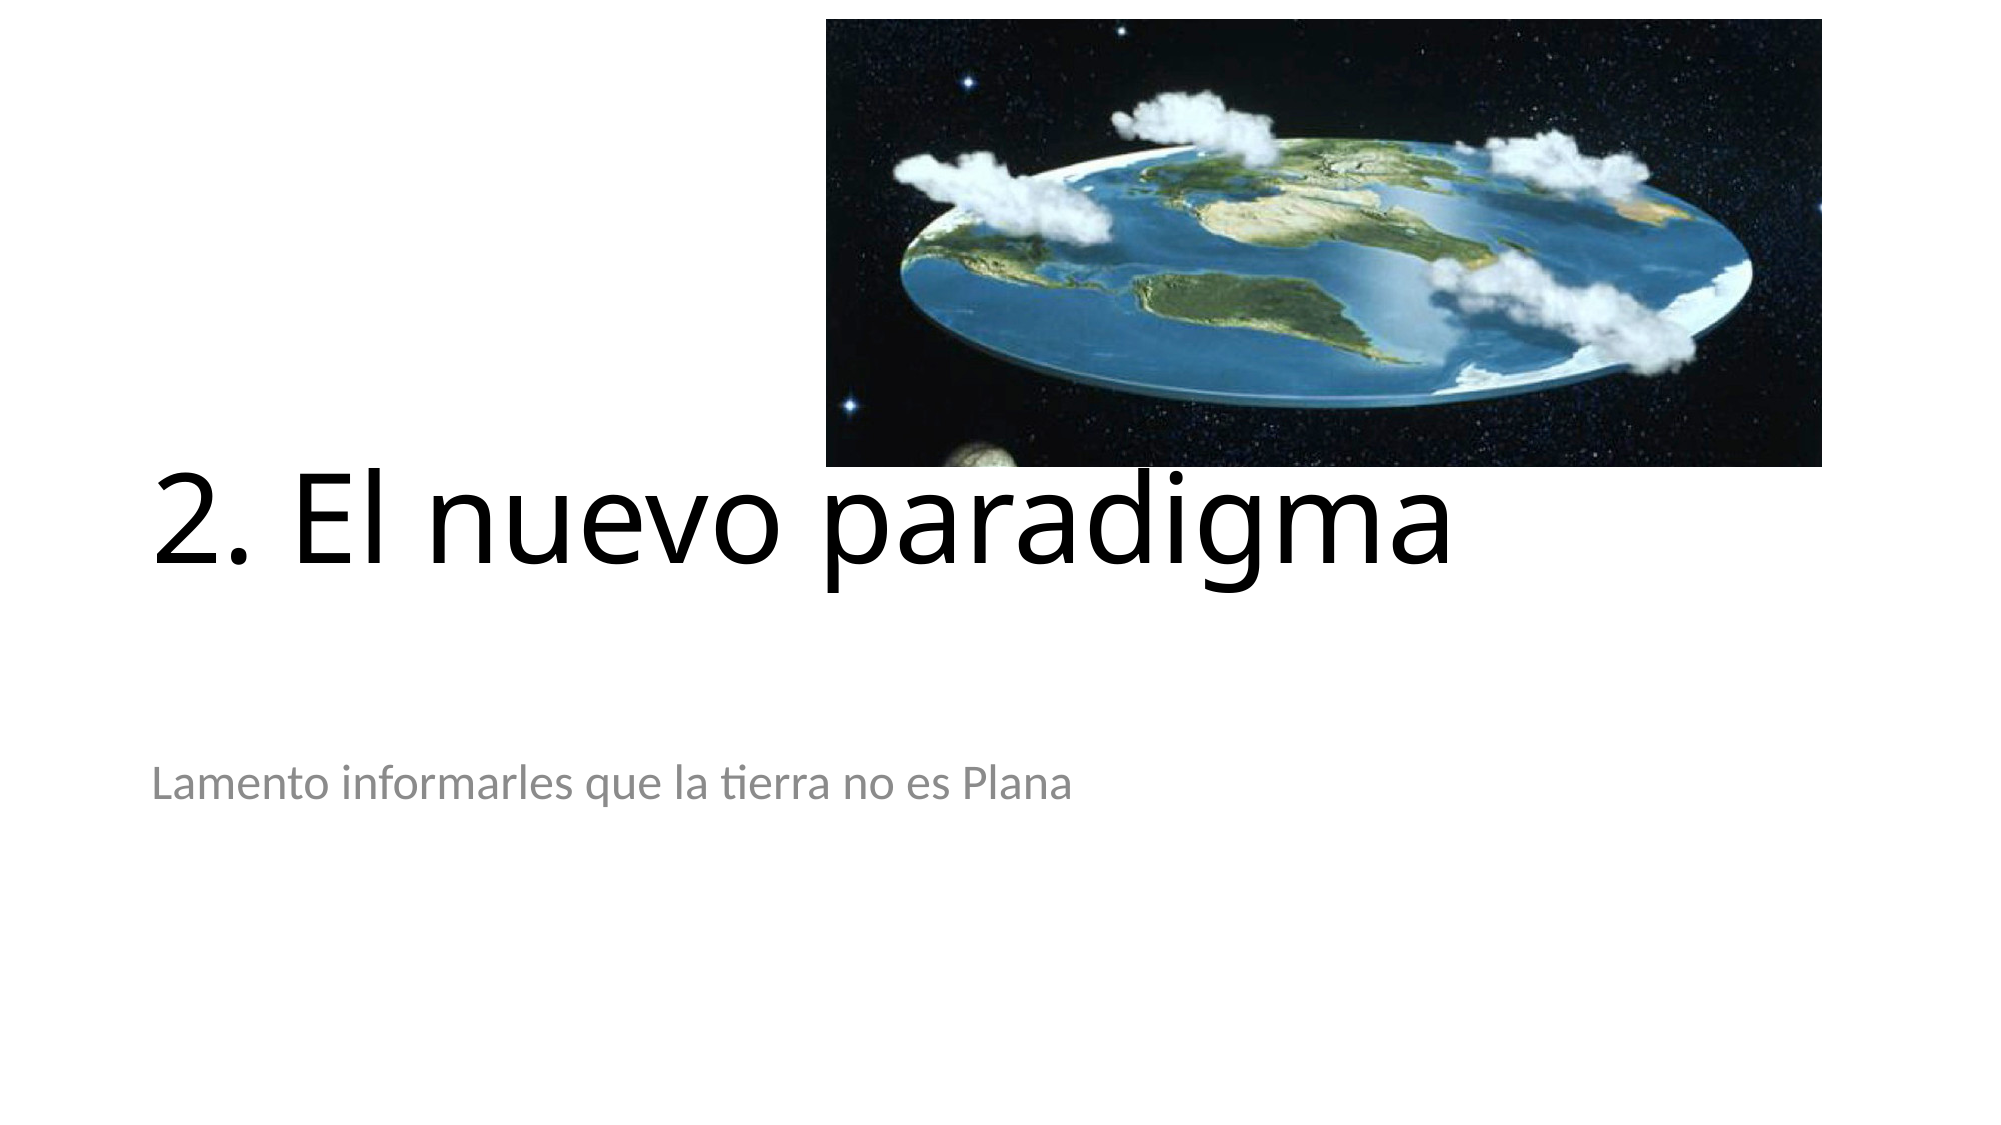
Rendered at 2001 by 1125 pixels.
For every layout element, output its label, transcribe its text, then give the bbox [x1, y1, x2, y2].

picture [826, 19, 1822, 467]
list Lamento informarles que la tierra no es Plana [136, 748, 1862, 995]
title 2. El nuevo paradigma [136, 280, 1862, 748]
